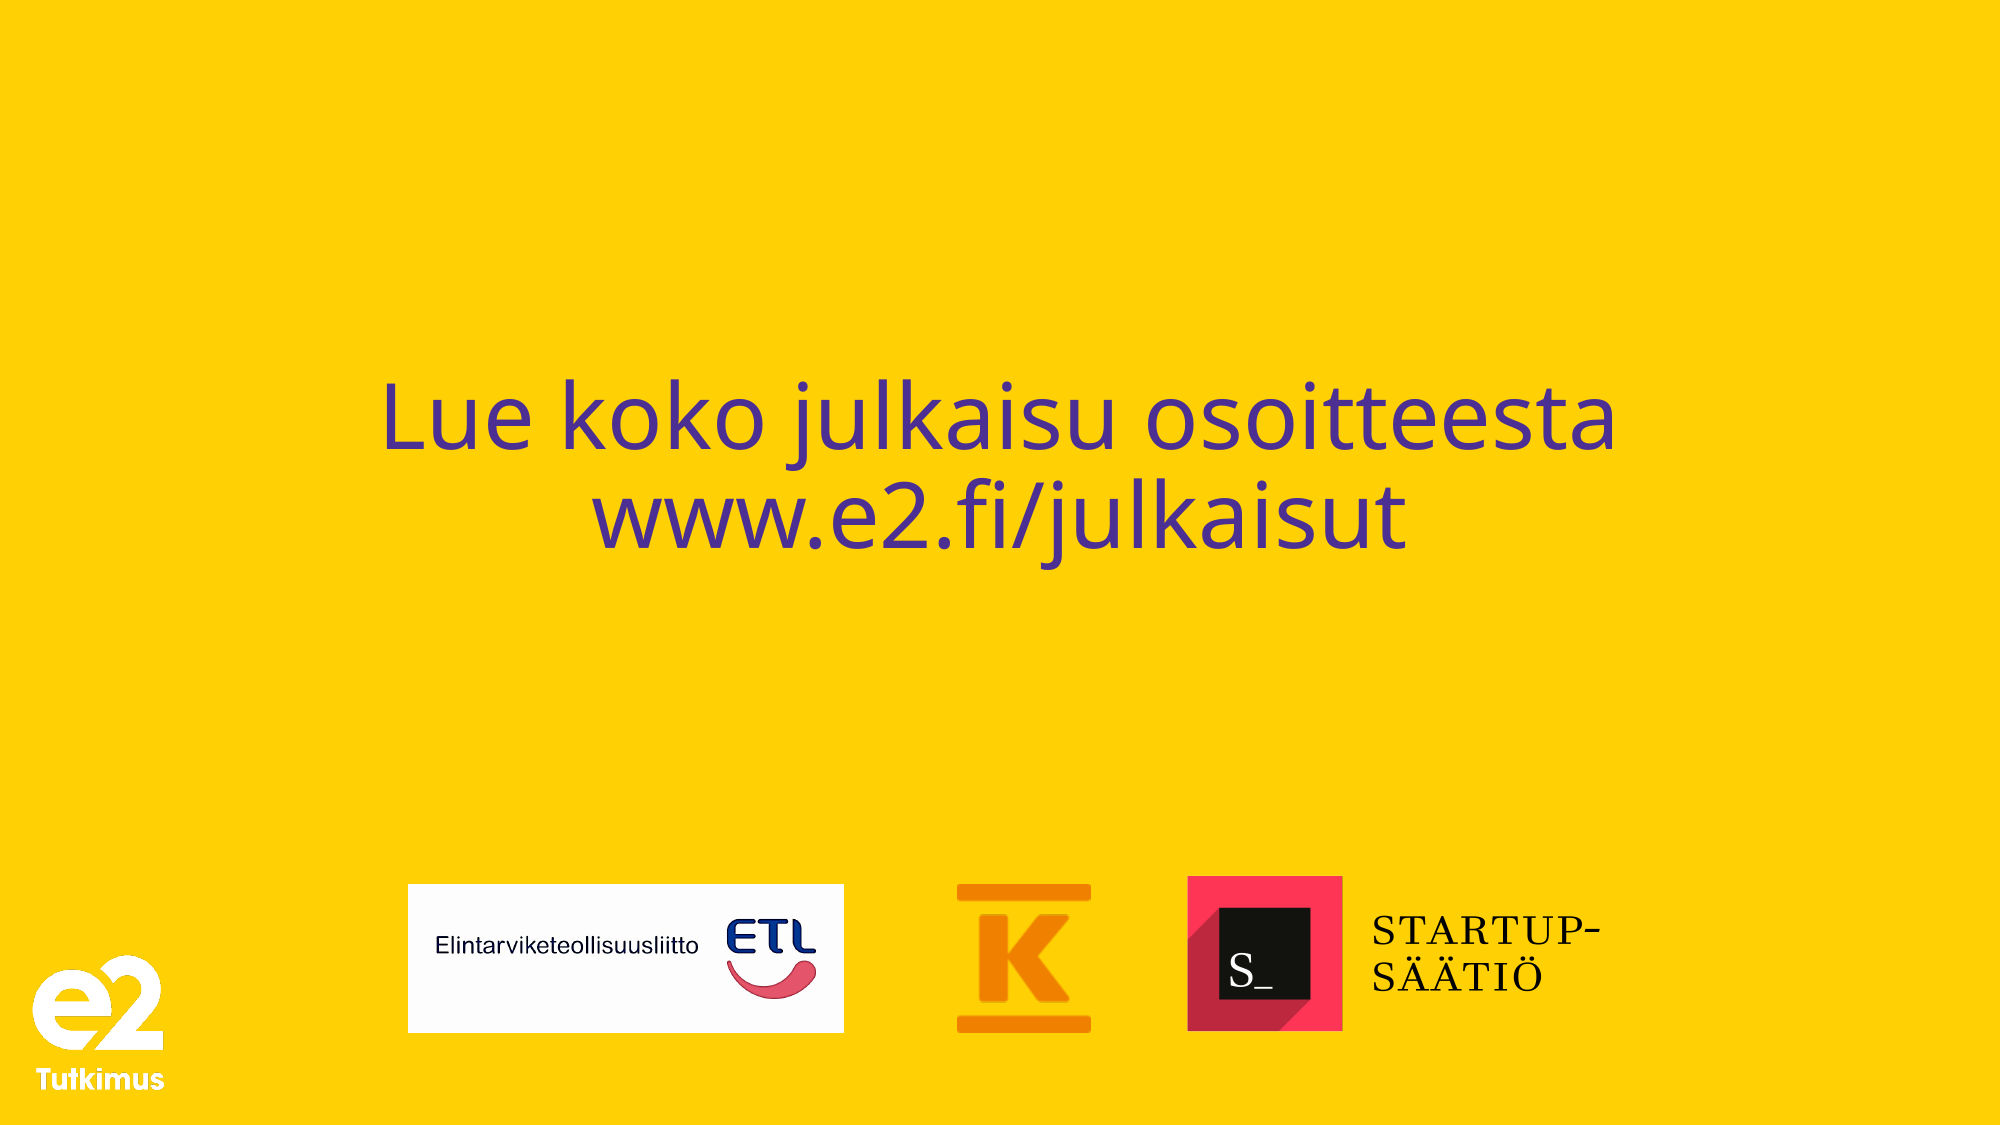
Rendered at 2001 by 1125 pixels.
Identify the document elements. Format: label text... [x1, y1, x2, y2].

title Lue koko julkaisu osoitteesta www.e2.fi/julkaisut [249, 184, 1750, 576]
picture [1177, 860, 1610, 1047]
picture [408, 884, 844, 1033]
picture [957, 884, 1091, 1033]
